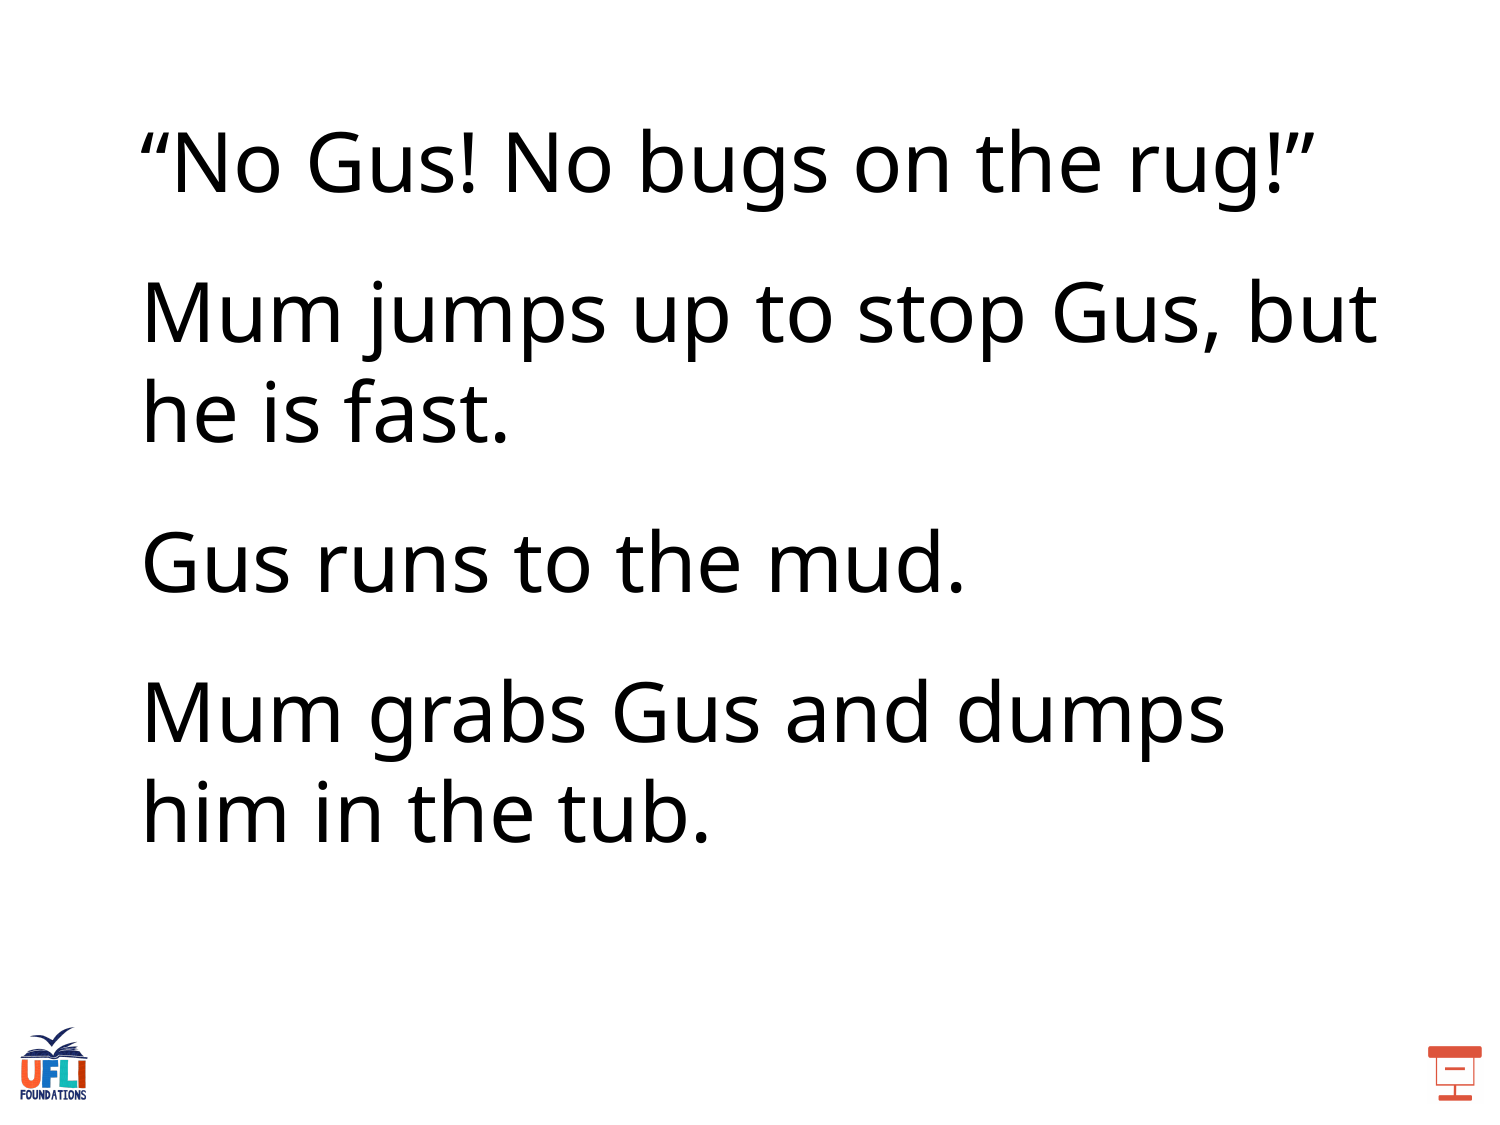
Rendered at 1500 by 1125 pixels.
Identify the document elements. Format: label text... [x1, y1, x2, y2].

picture [16, 1027, 90, 1103]
text_box “No Gus! No bugs on the rug!” Mum jumps up to stop Gus, but he is fast. Gus runs to the mud. Mum grabs Gus and dumps him in the tub. [125, 101, 1398, 695]
picture [1427, 1043, 1484, 1104]
